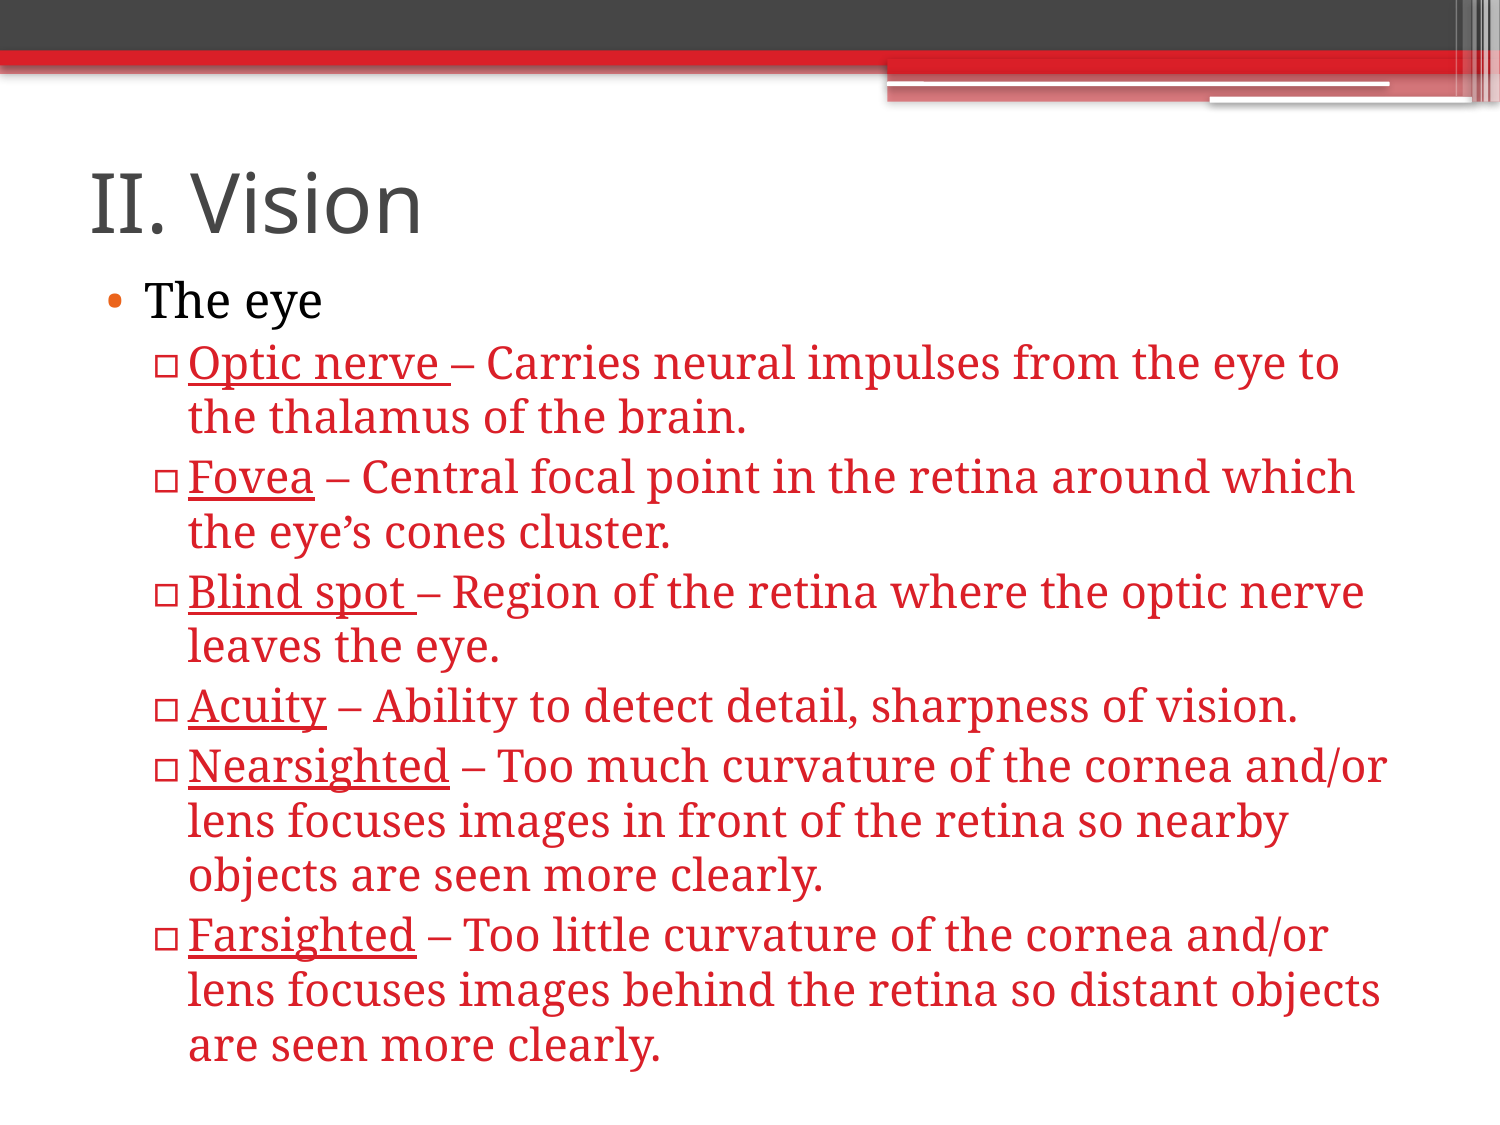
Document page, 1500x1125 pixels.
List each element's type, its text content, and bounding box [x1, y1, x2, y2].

title II. Vision [75, 112, 1425, 262]
list The eye Optic nerve – Carries neural impulses from the eye to the thalamus of the brain. Fovea – Central focal point in the retina around which the eye’s cones cluster. Blind spot – Region of the retina where the optic nerve leaves the eye. Acuity – Ability to detect detail, sharpness of vision. Nearsighted – Too much curvature of the cornea and/or lens focuses images in front of the retina so nearby objects are seen more clearly. Farsighted – Too little curvature of the cornea and/or lens focuses images behind the retina so distant objects are seen more clearly. [75, 262, 1425, 1079]
